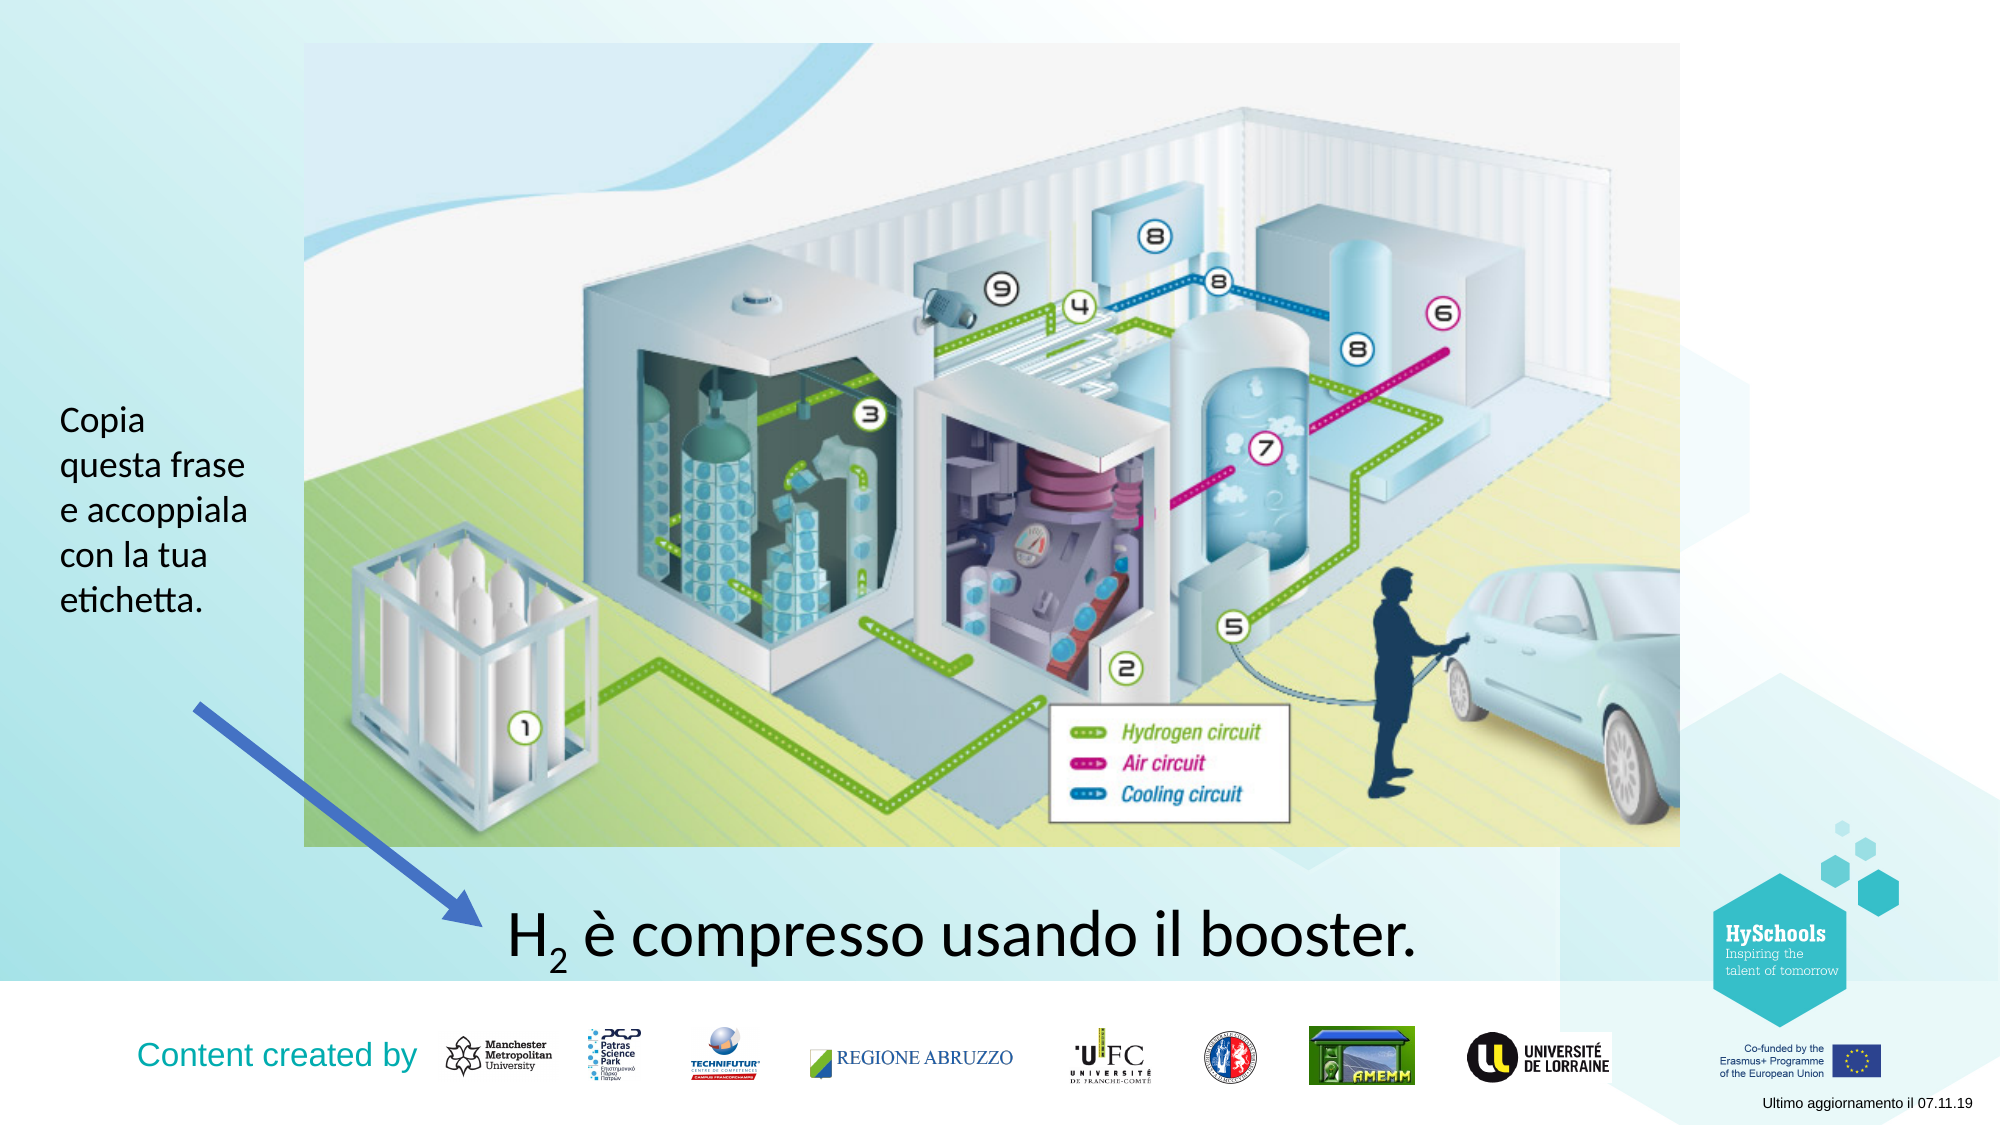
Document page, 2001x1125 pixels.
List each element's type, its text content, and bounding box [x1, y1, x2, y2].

picture [0, 0, 2000, 1125]
text_box Copia questa frase e accoppiala con la tua etichetta. [45, 387, 272, 627]
text_box H2 è compresso usando il booster. [304, 882, 1622, 989]
text_box Ultimo aggiornamento il 07.11.19 [1747, 1086, 1988, 1119]
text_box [196, 706, 483, 928]
